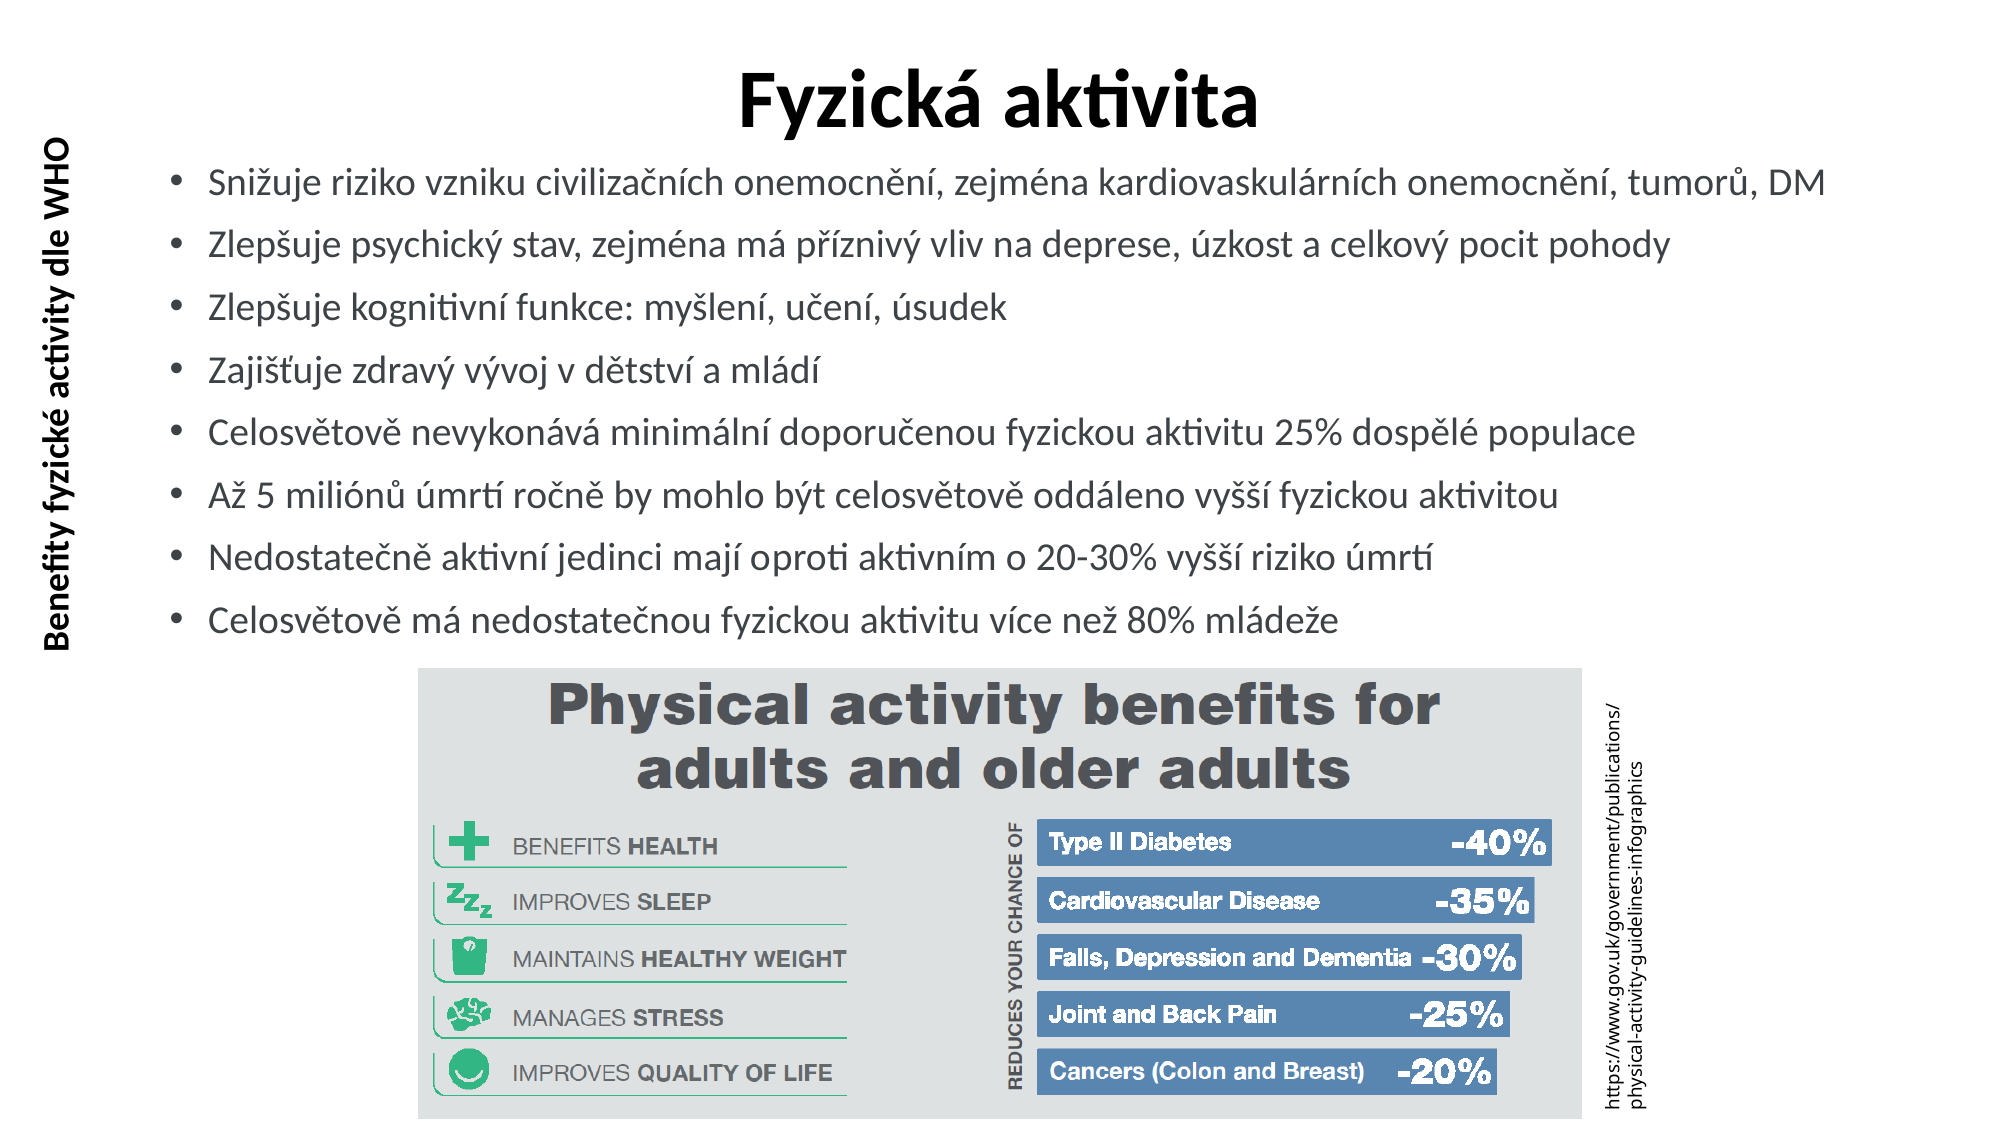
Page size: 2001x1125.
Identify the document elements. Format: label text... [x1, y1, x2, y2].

text_box Benefity fyzické activity dle WHO [23, 0, 84, 667]
picture [418, 668, 1582, 1119]
list Snižuje riziko vzniku civilizačních onemocnění, zejména kardiovaskulárních onemocnění, tumorů, DM Zlepšuje psychický stav, zejména má příznivý vliv na deprese, úzkost a celkový pocit pohody Zlepšuje kognitivní funkce: myšlení, učení, úsudek Zajišťuje zdravý vývoj v dětství a mládí Celosvětově nevykonává minimální doporučenou fyzickou aktivitu 25% dospělé populace Až 5 miliónů úmrtí ročně by mohlo být celosvětově oddáleno vyšší fyzickou aktivitou Nedostatečně aktivní jedinci mají oproti aktivním o 20-30% vyšší riziko úmrtí Celosvětově má nedostatečnou fyzickou aktivitu více než 80% mládeže [154, 153, 1924, 657]
title Fyzická aktivita [137, 0, 1863, 209]
text_box https://www.gov.uk/government/publications/physical-activity-guidelines-infographics [1593, 675, 1653, 1125]
